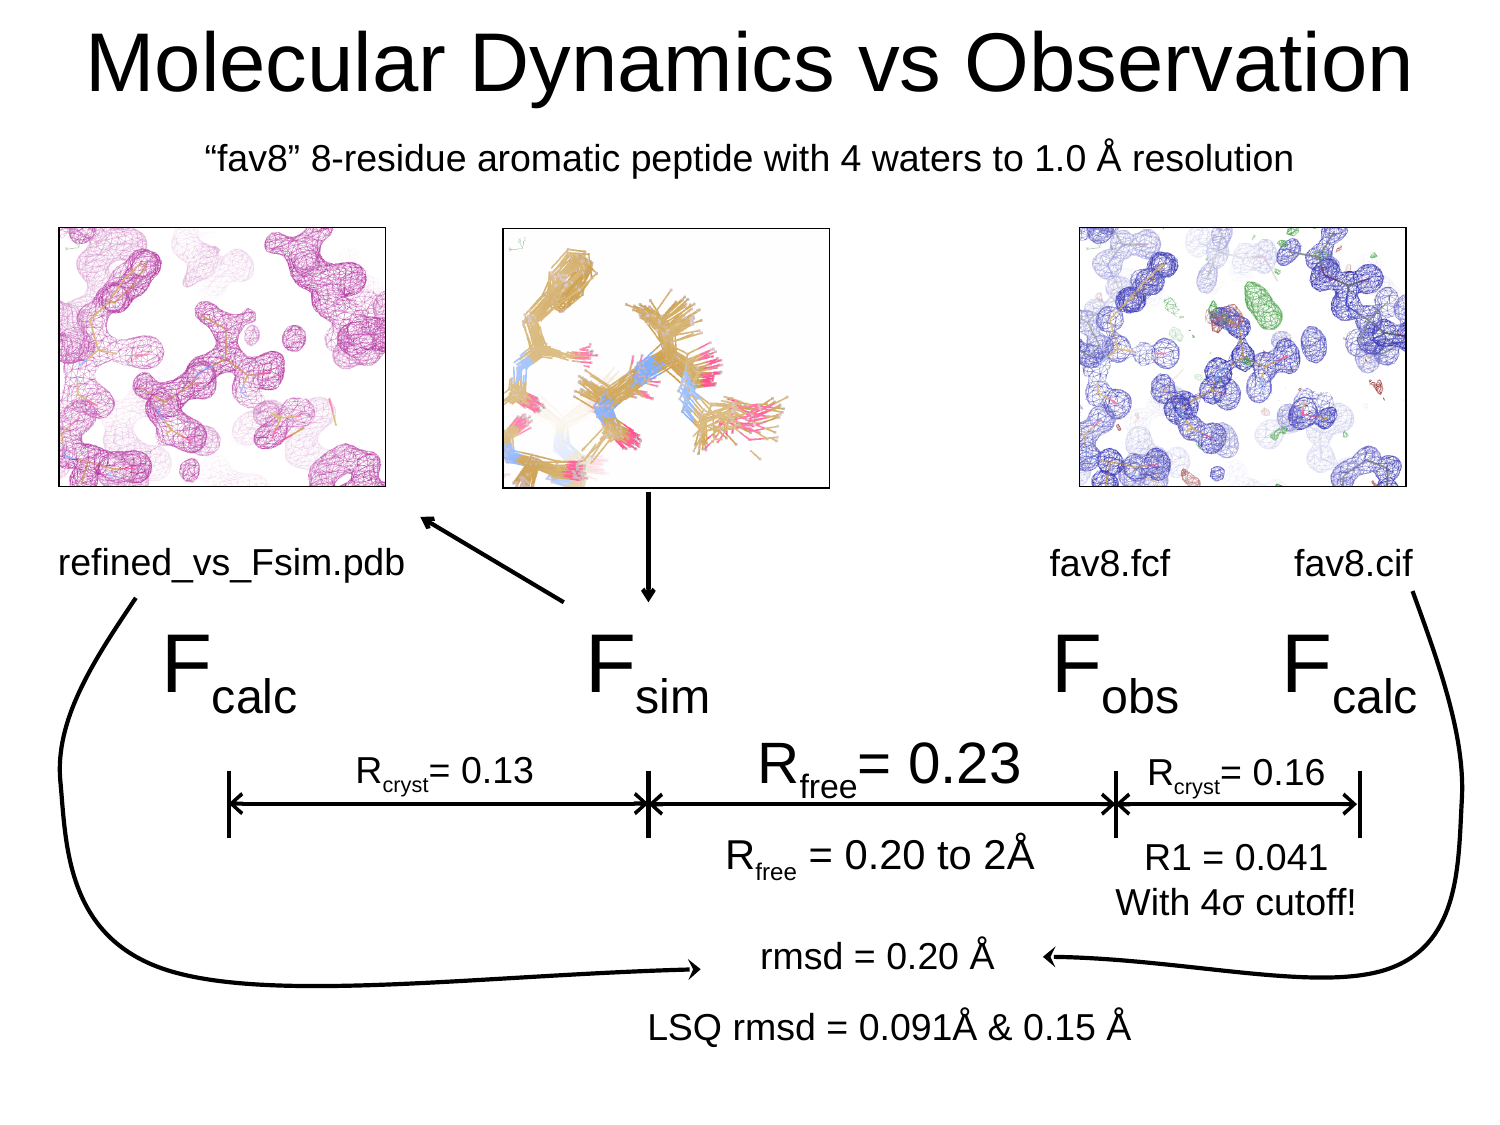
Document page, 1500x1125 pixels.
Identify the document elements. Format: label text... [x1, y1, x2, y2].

text_box “fav8” 8-residue aromatic peptide with 4 waters to 1.0 Å resolution [189, 126, 1310, 186]
picture [1080, 227, 1406, 487]
picture [503, 228, 830, 488]
text_box refined_vs_Fsim.pdb [43, 530, 414, 591]
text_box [419, 516, 564, 603]
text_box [59, 590, 1463, 1056]
text_box fav8.cif [1279, 531, 1428, 589]
text_box fav8.fcf [1034, 531, 1186, 589]
title Molecular Dynamics vs Observation [0, 0, 1500, 117]
picture [59, 227, 386, 487]
